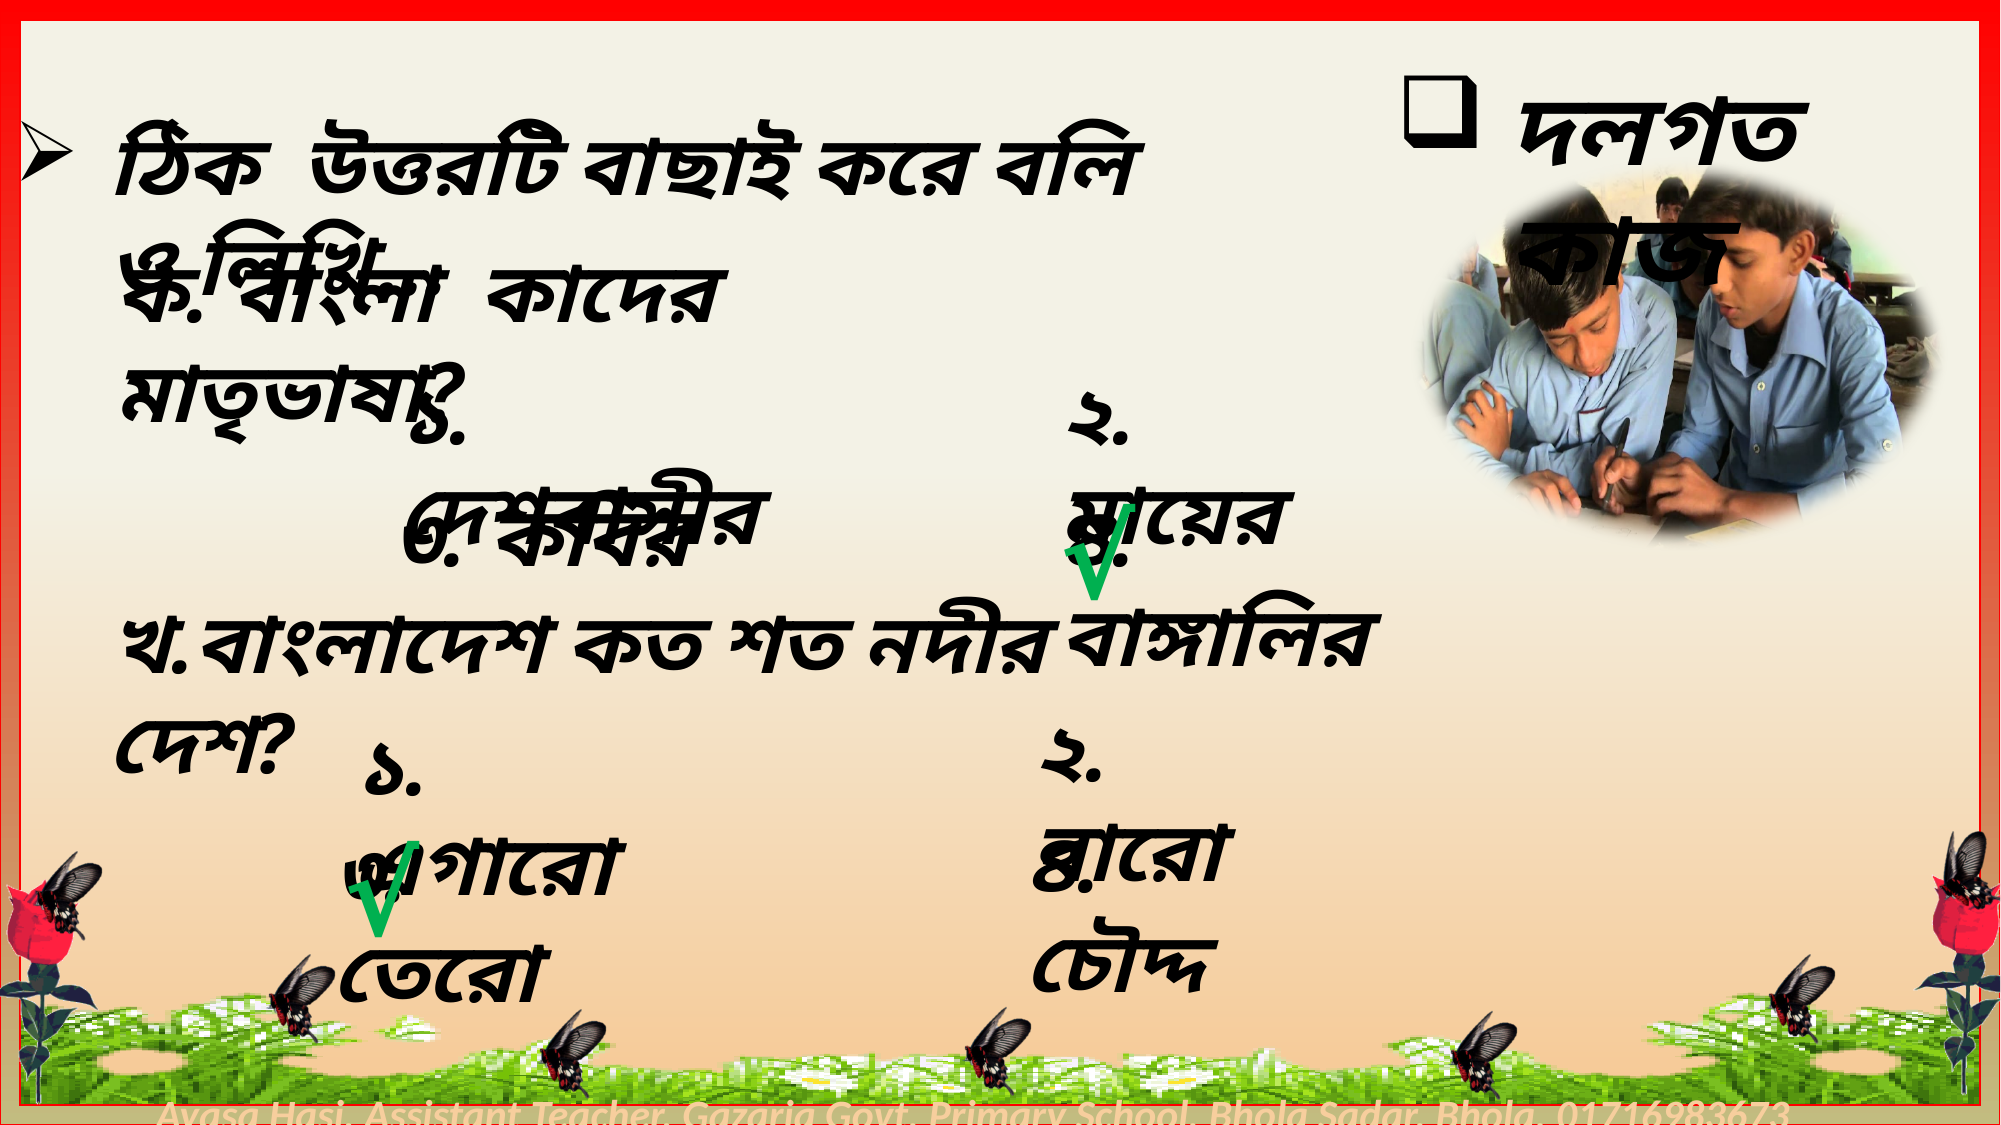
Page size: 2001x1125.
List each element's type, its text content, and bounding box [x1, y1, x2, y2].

text_box ৩. কবির [377, 475, 711, 583]
text_box ক. বাংলা কাদের মাতৃভাষা? [100, 231, 988, 447]
text_box ৪. বাঙ্গালির [1045, 475, 1458, 691]
text_box ৩. তেরো [318, 811, 634, 1026]
text_box ঠিক উত্তরটি বাছাই করে বলি ও লিখি… [0, 104, 1232, 320]
text_box ১. দেশবাসীর [383, 353, 813, 569]
text_box ১. এগারো [338, 704, 655, 920]
text_box √ [330, 815, 460, 966]
text_box ২. মায়ের [1046, 353, 1382, 475]
text_box √ [1046, 478, 1176, 629]
text_box ৪. চৌদ্দ [1010, 801, 1326, 1017]
picture [0, 767, 2001, 1125]
picture [1409, 156, 1949, 552]
text_box ২. বারো [1019, 690, 1335, 906]
text_box খ.বাংলাদেশ কত শত নদীর দেশ? [94, 583, 1102, 798]
text_box দলগত কাজ [1381, 57, 1923, 313]
